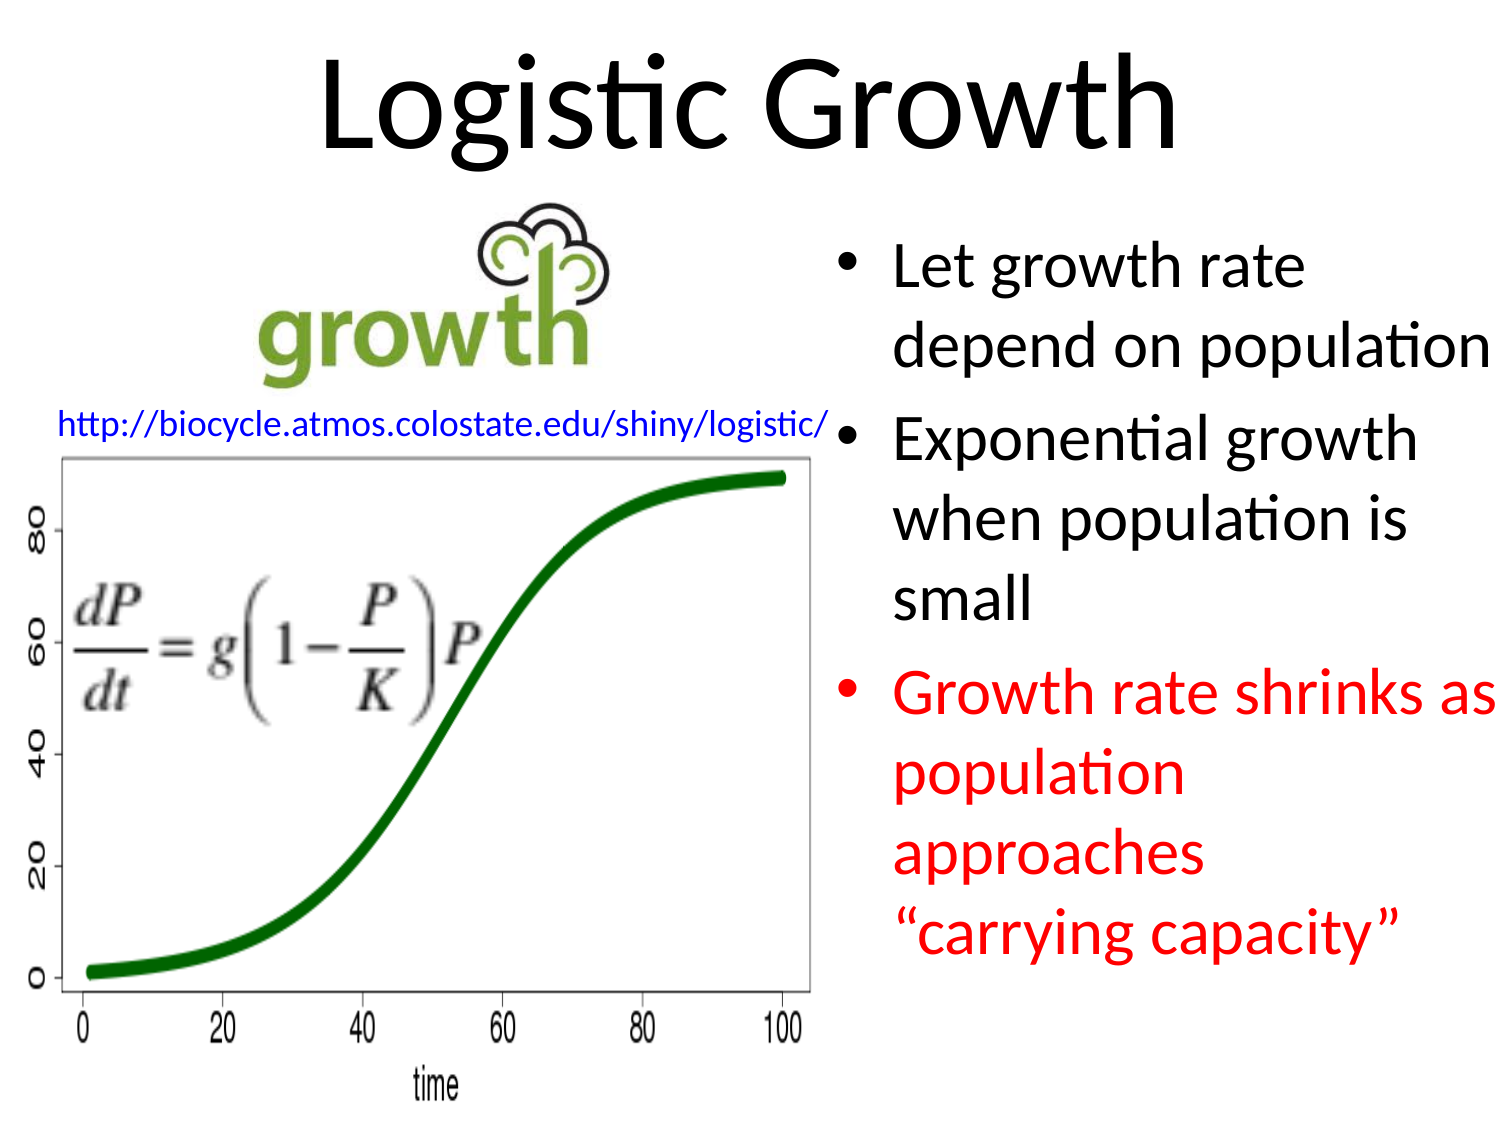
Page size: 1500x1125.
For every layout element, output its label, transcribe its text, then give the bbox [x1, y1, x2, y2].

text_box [64, 565, 491, 732]
title Logistic Growth [75, 0, 1425, 188]
list Let growth rate depend on population Exponential growth when population is small Growth rate shrinks as population approaches “carrying capacity” [820, 212, 1500, 1096]
picture [1, 193, 841, 1125]
